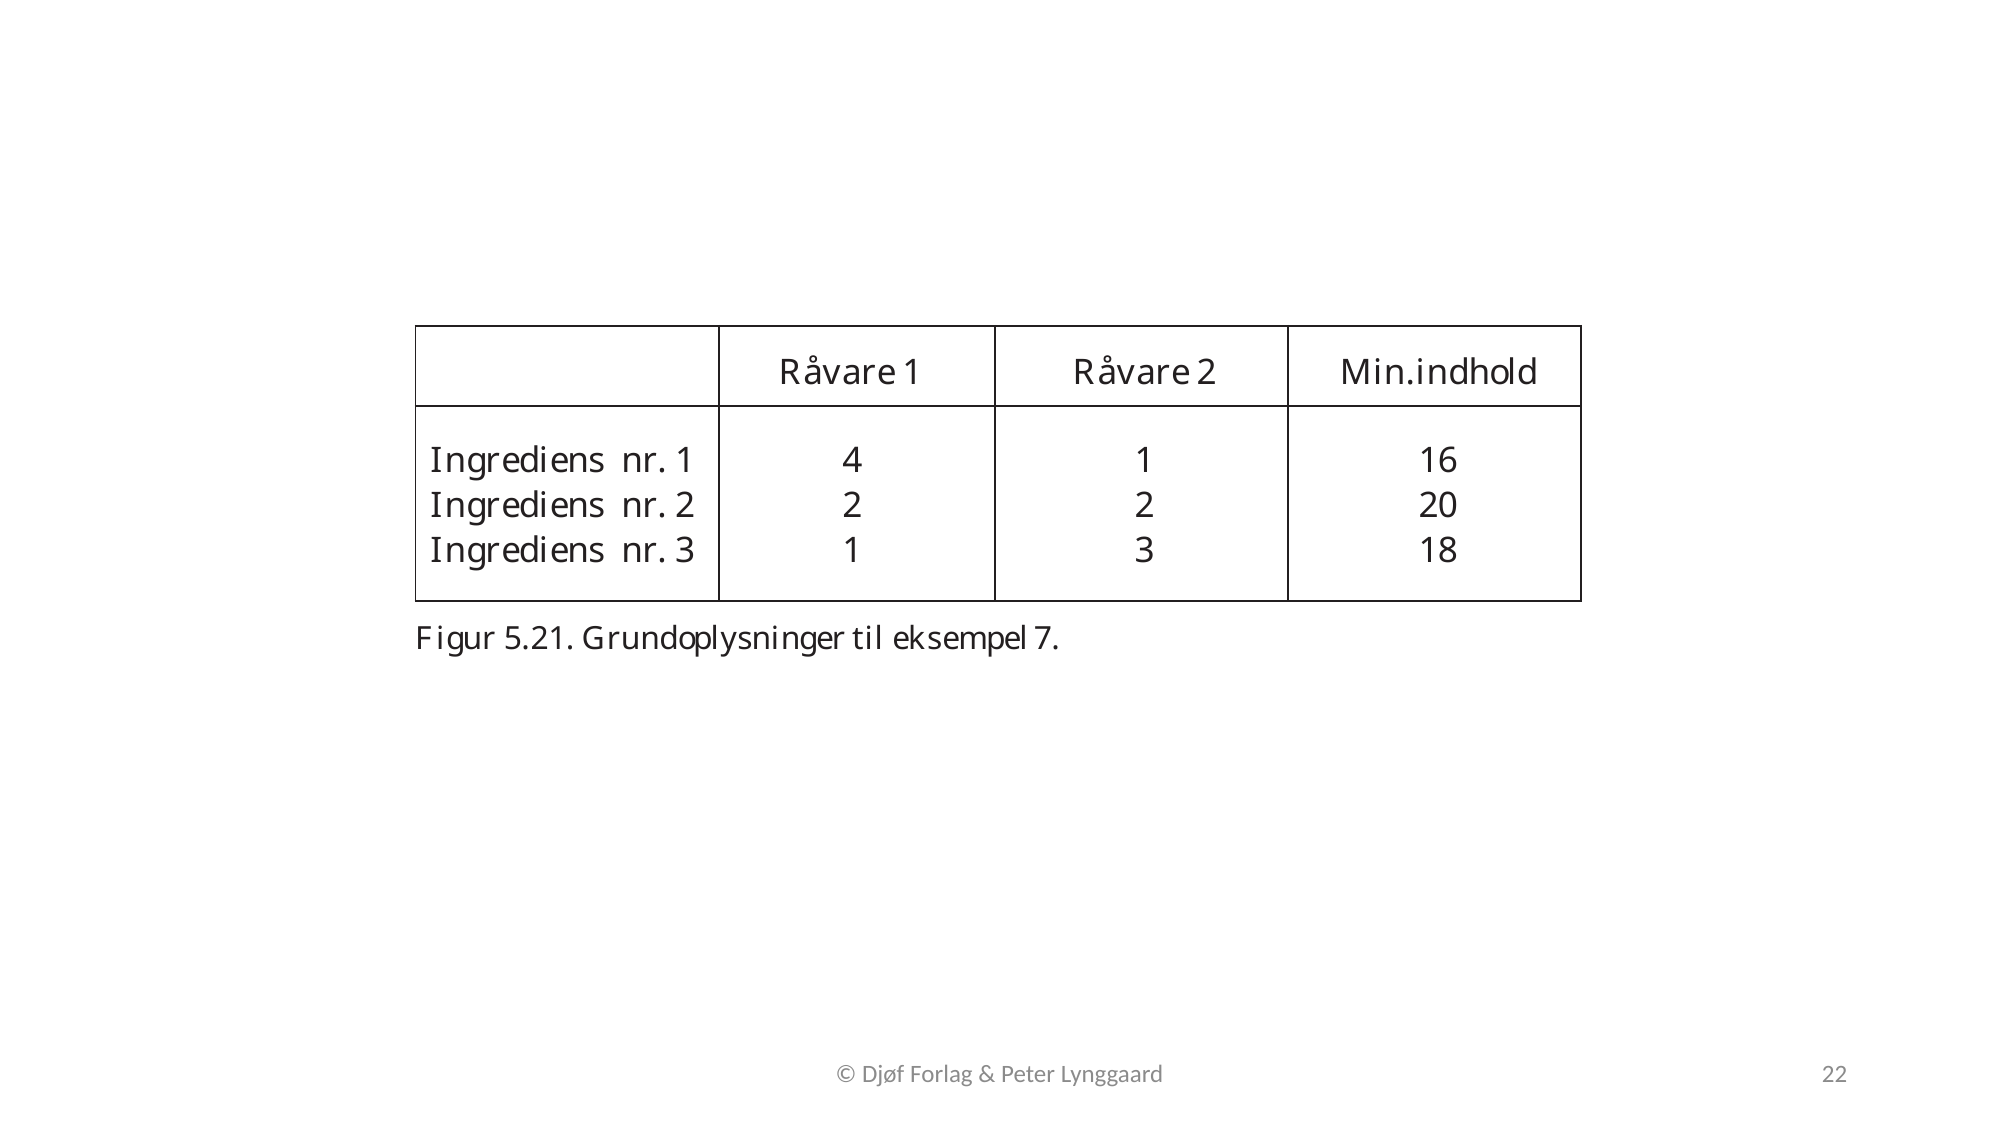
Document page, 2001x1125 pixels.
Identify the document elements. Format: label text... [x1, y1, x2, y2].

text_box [385, 306, 1615, 684]
footer © Djøf Forlag & Peter Lynggaard [662, 1042, 1338, 1103]
slide_number 22 [1412, 1042, 1863, 1103]
